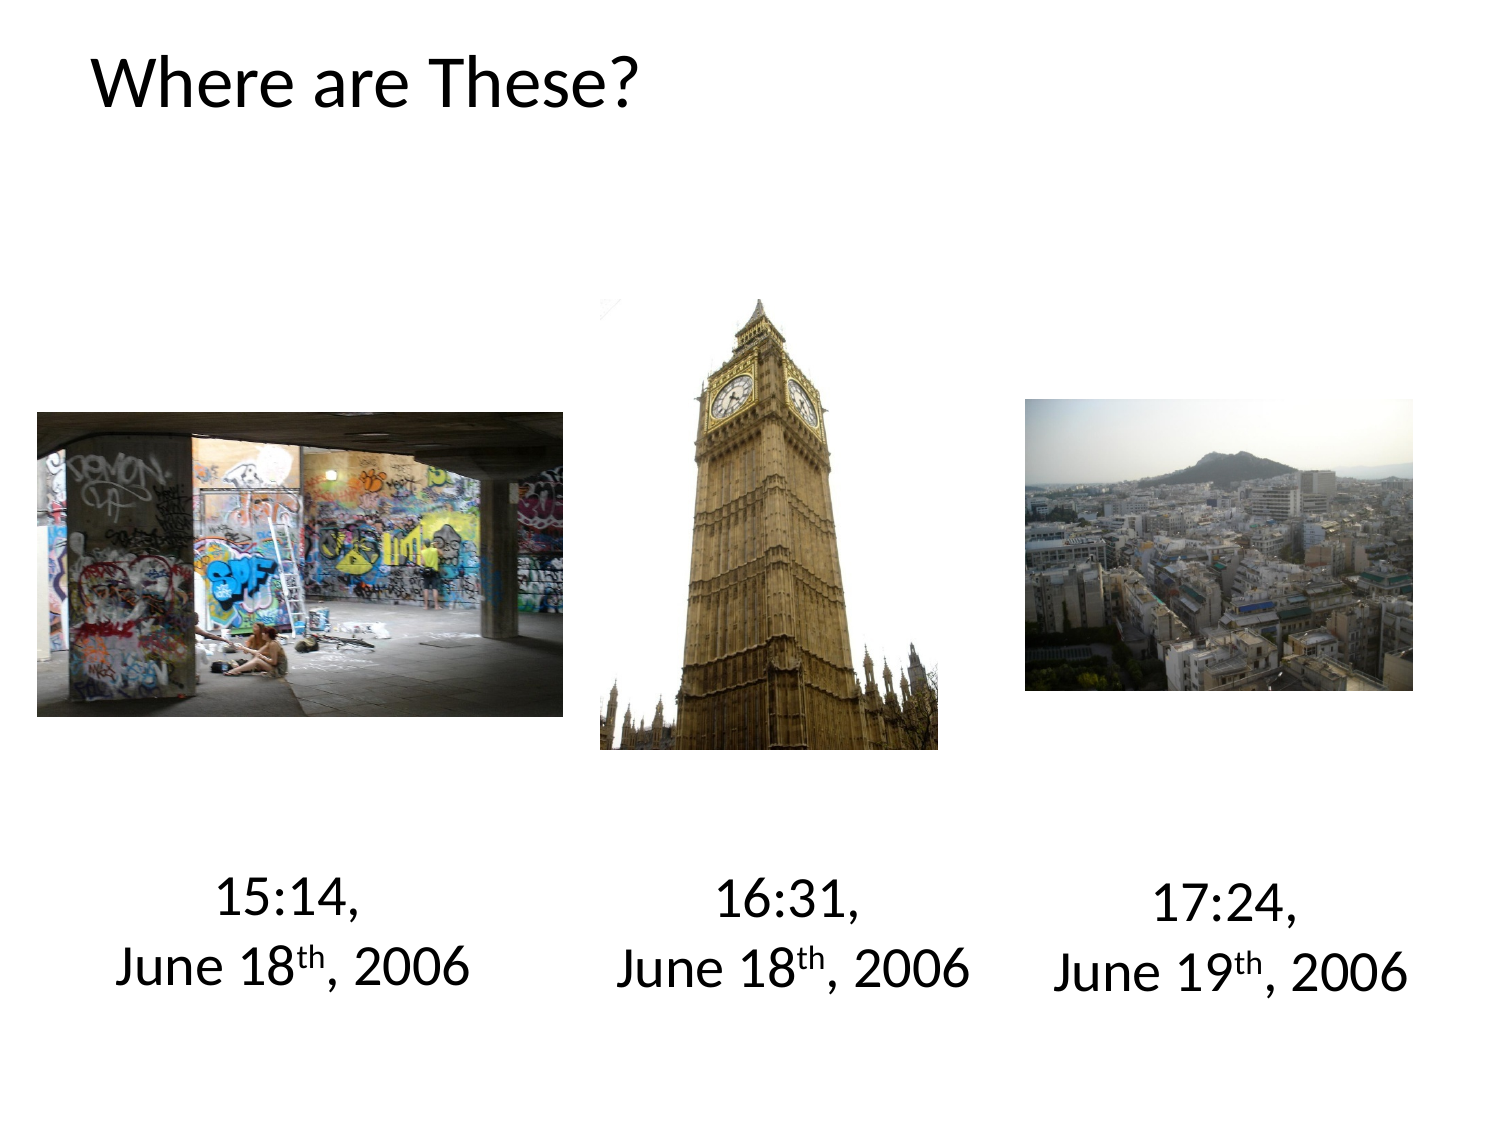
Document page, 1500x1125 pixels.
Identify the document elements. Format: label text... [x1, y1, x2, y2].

title Where are These? [75, 12, 1425, 143]
picture [37, 412, 563, 717]
picture [599, 299, 938, 751]
text_box 15:14, June 18th, 2006 [0, 849, 588, 1005]
text_box 16:31, June 18th, 2006 [499, 851, 1088, 1007]
text_box 17:24, June 19th, 2006 [937, 855, 1500, 1011]
picture [1024, 399, 1413, 691]
